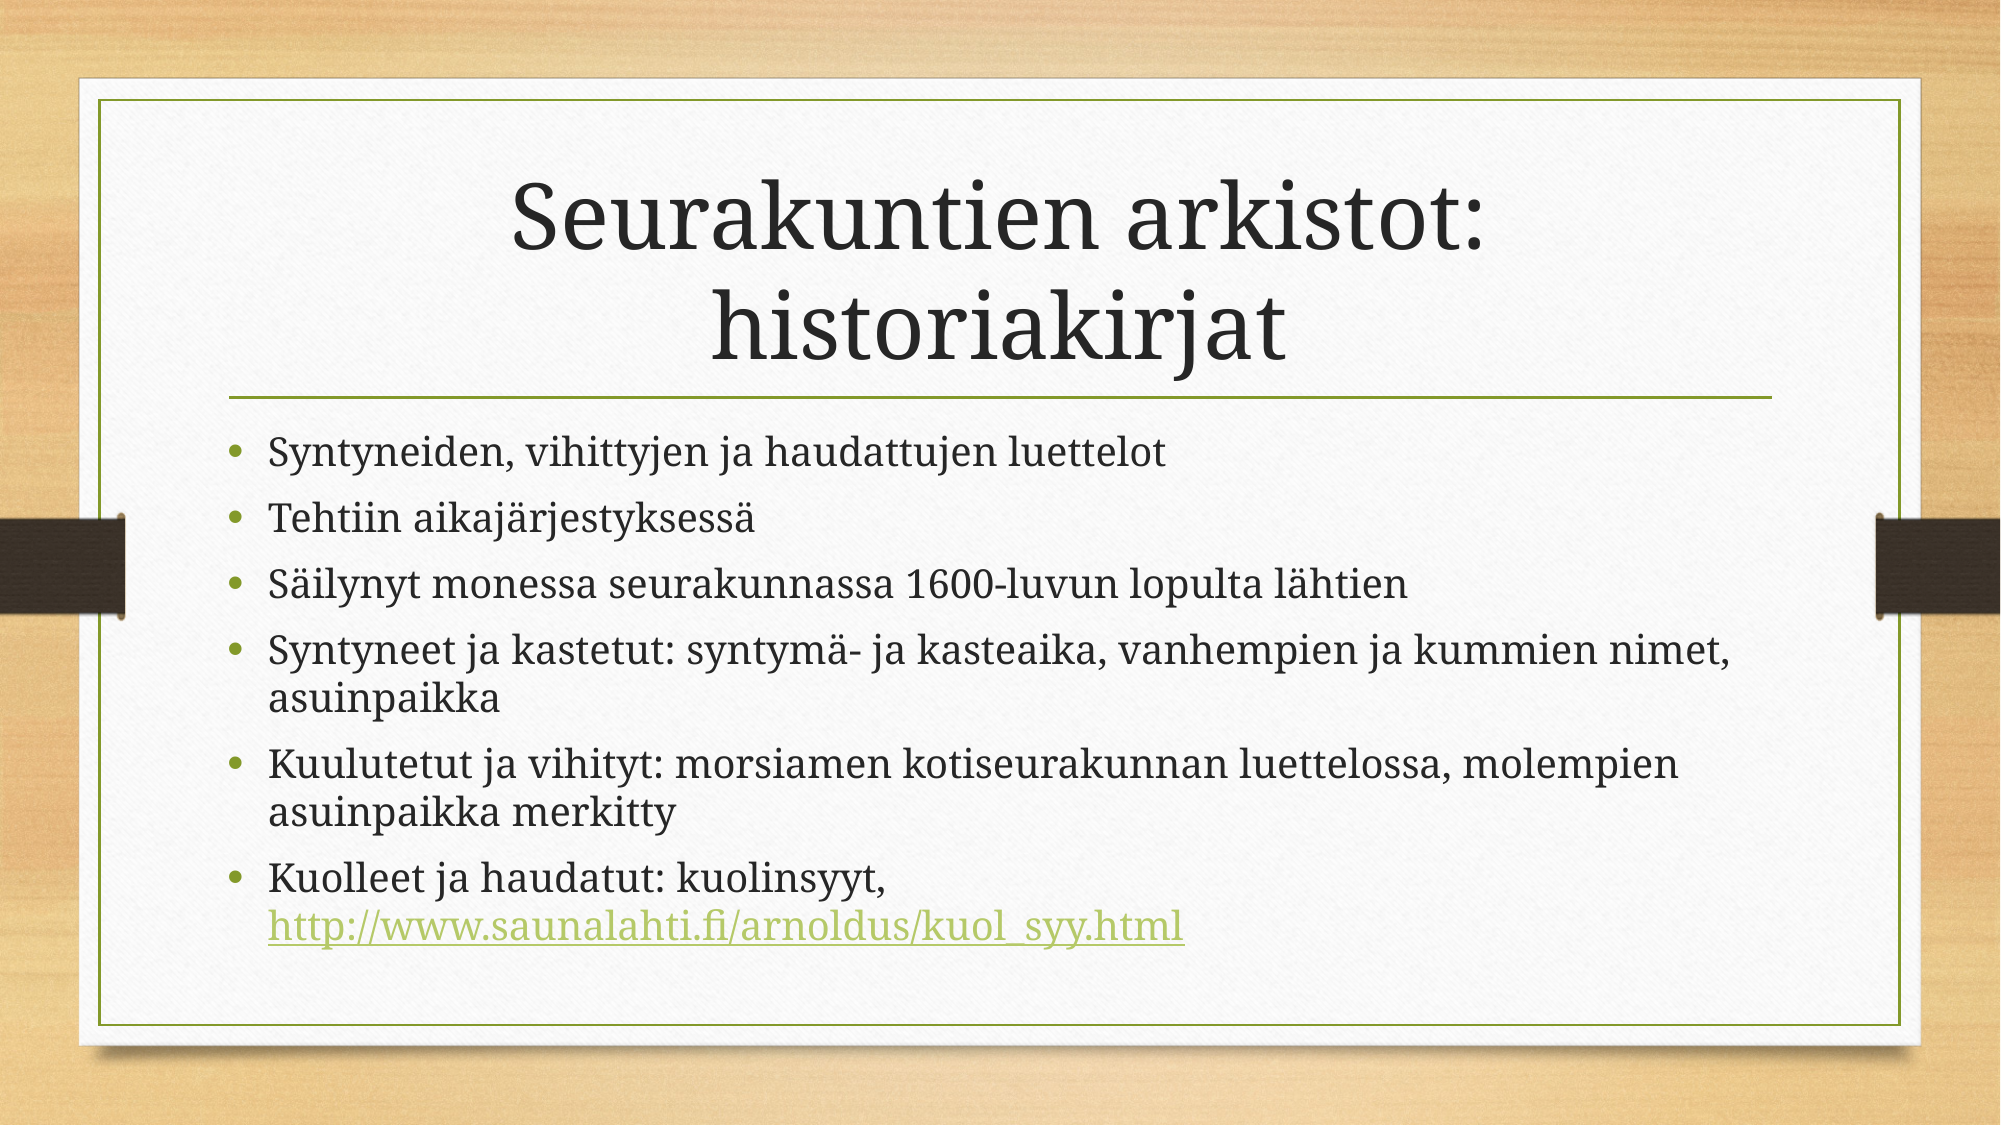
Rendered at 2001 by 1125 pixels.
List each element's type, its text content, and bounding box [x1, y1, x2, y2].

title Seurakuntien arkistot: historiakirjat [212, 161, 1788, 375]
list Syntyneiden, vihittyjen ja haudattujen luettelot Tehtiin aikajärjestyksessä Säilynyt monessa seurakunnassa 1600-luvun lopulta lähtien Syntyneet ja kastetut: syntymä- ja kasteaika, vanhempien ja kummien nimet, asuinpaikka Kuulutetut ja vihityt: morsiamen kotiseurakunnan luettelossa, molempien asuinpaikka merkitty Kuolleet ja haudatut: kuolinsyyt, http://www.saunalahti.fi/arnoldus/kuol_syy.html [212, 419, 1788, 964]
picture [0, 0, 2001, 1125]
